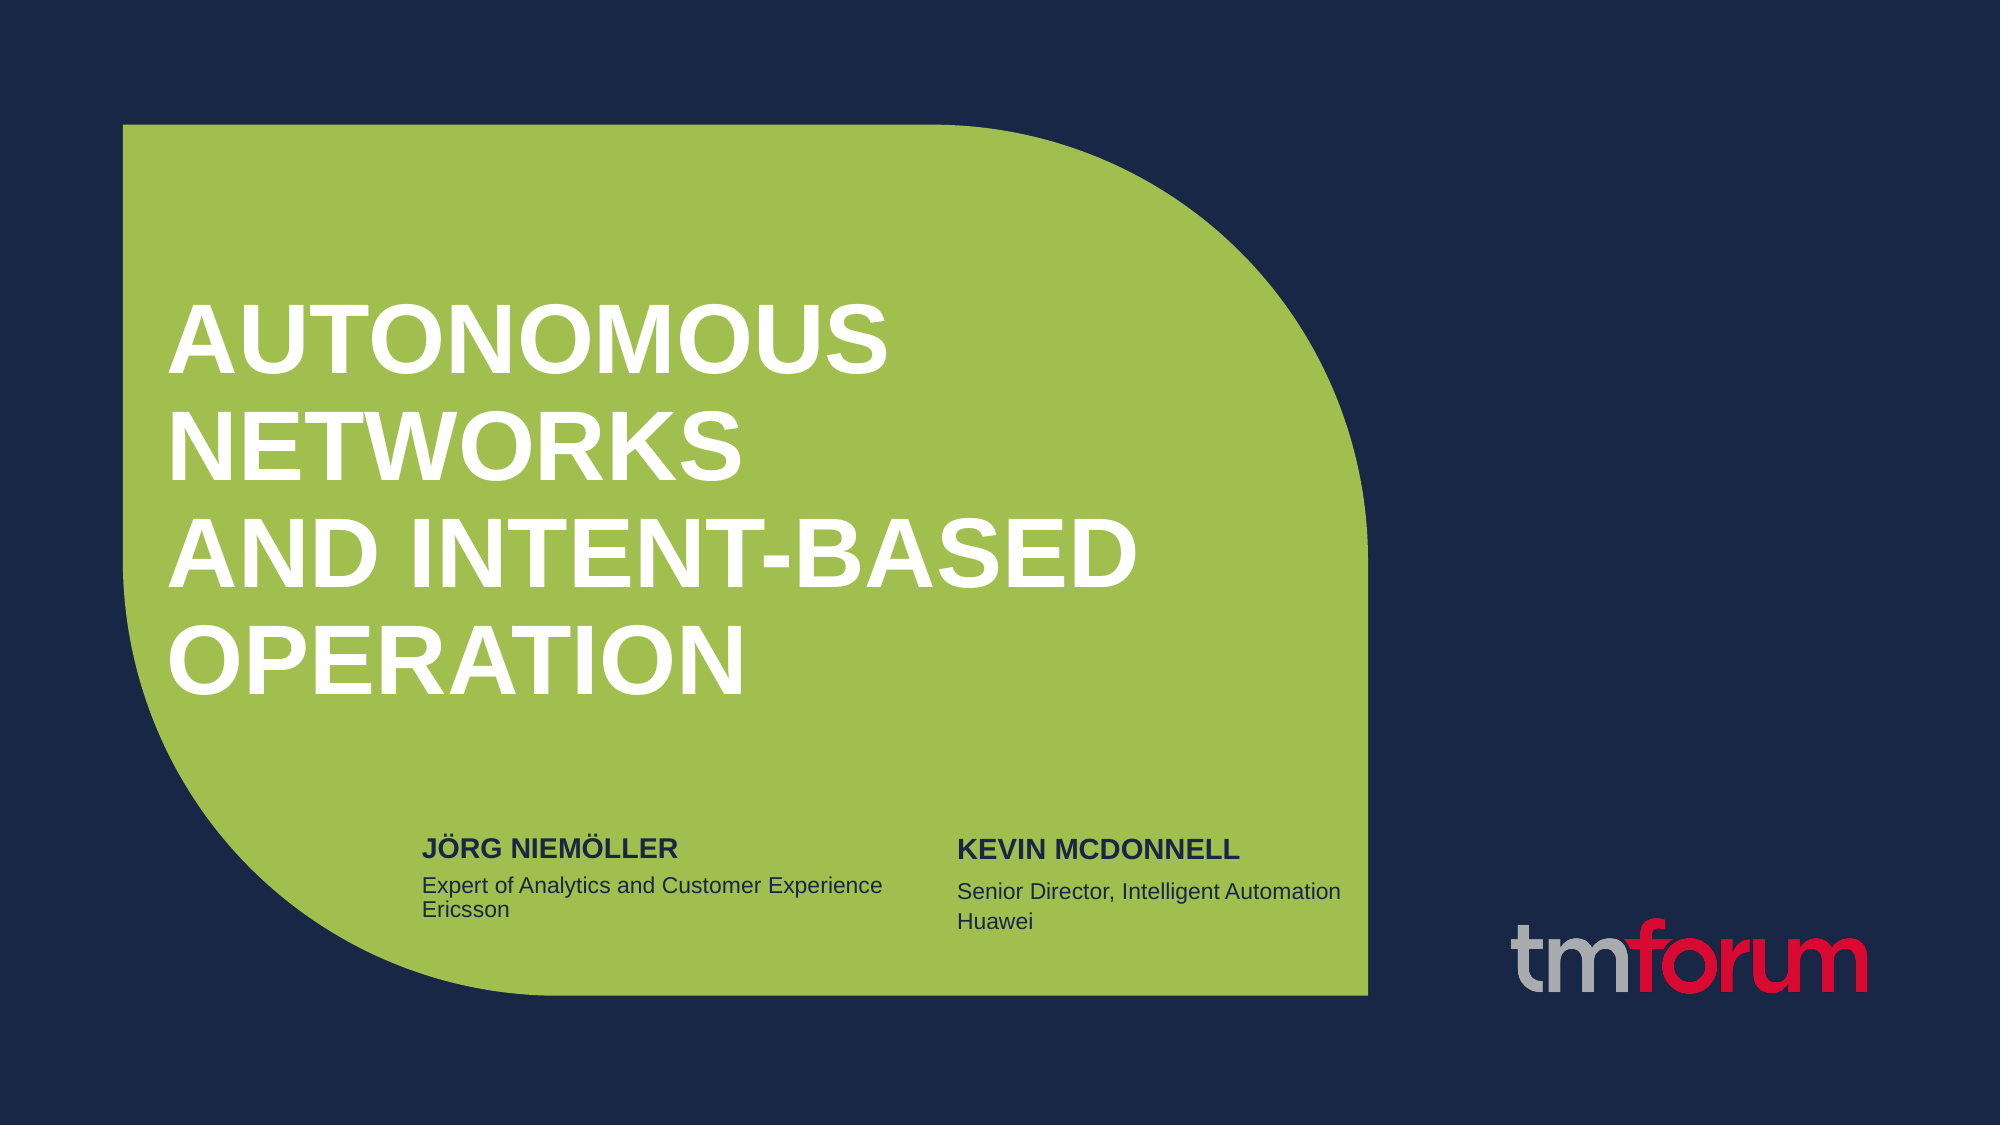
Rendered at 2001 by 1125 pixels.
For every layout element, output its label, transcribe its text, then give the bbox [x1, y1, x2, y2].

list AUTONOMOUS NETWORKS AND INTENT-BASED OPERATION [151, 288, 1274, 724]
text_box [406, 763, 1447, 957]
picture [1510, 918, 1868, 994]
